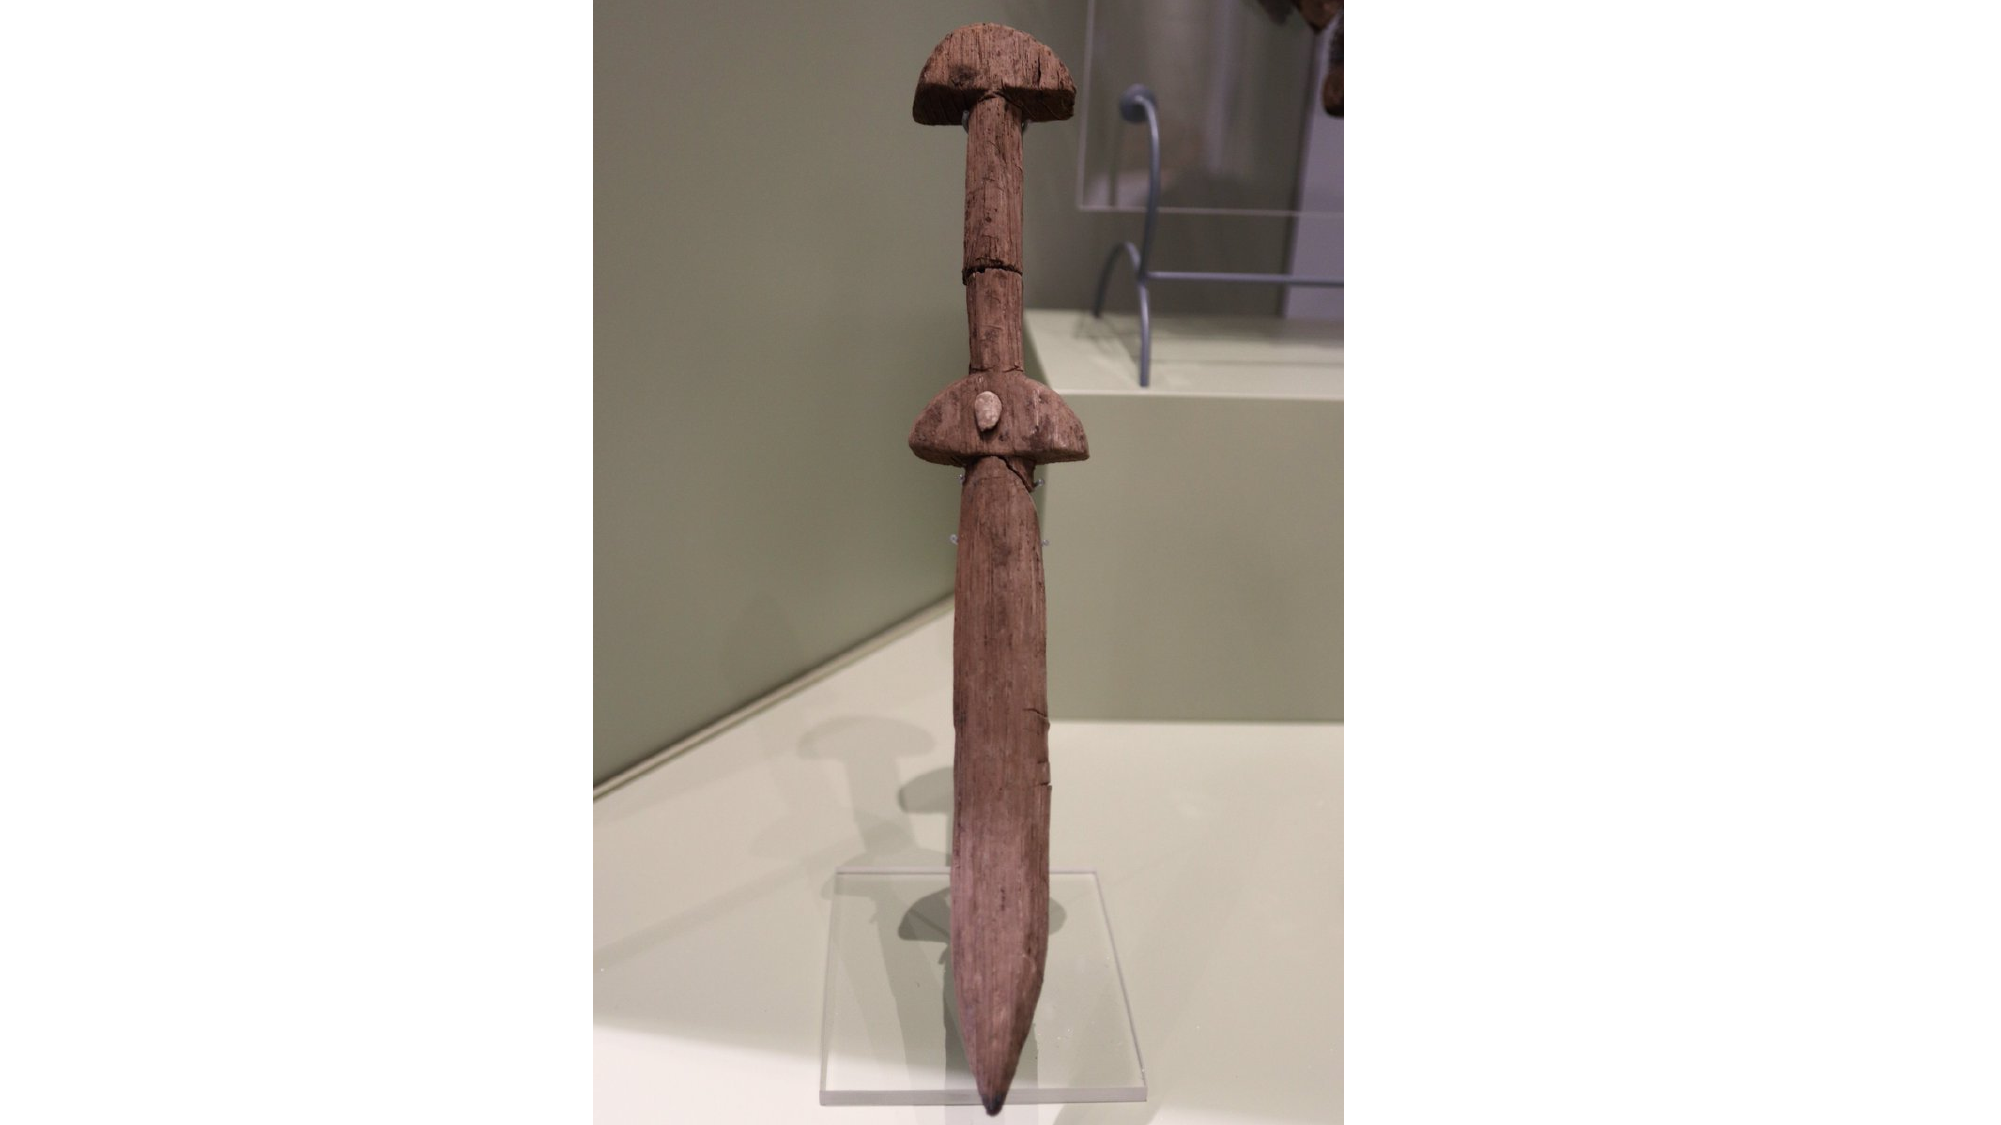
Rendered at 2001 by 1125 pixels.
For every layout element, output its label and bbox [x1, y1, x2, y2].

list [593, 0, 1344, 1125]
